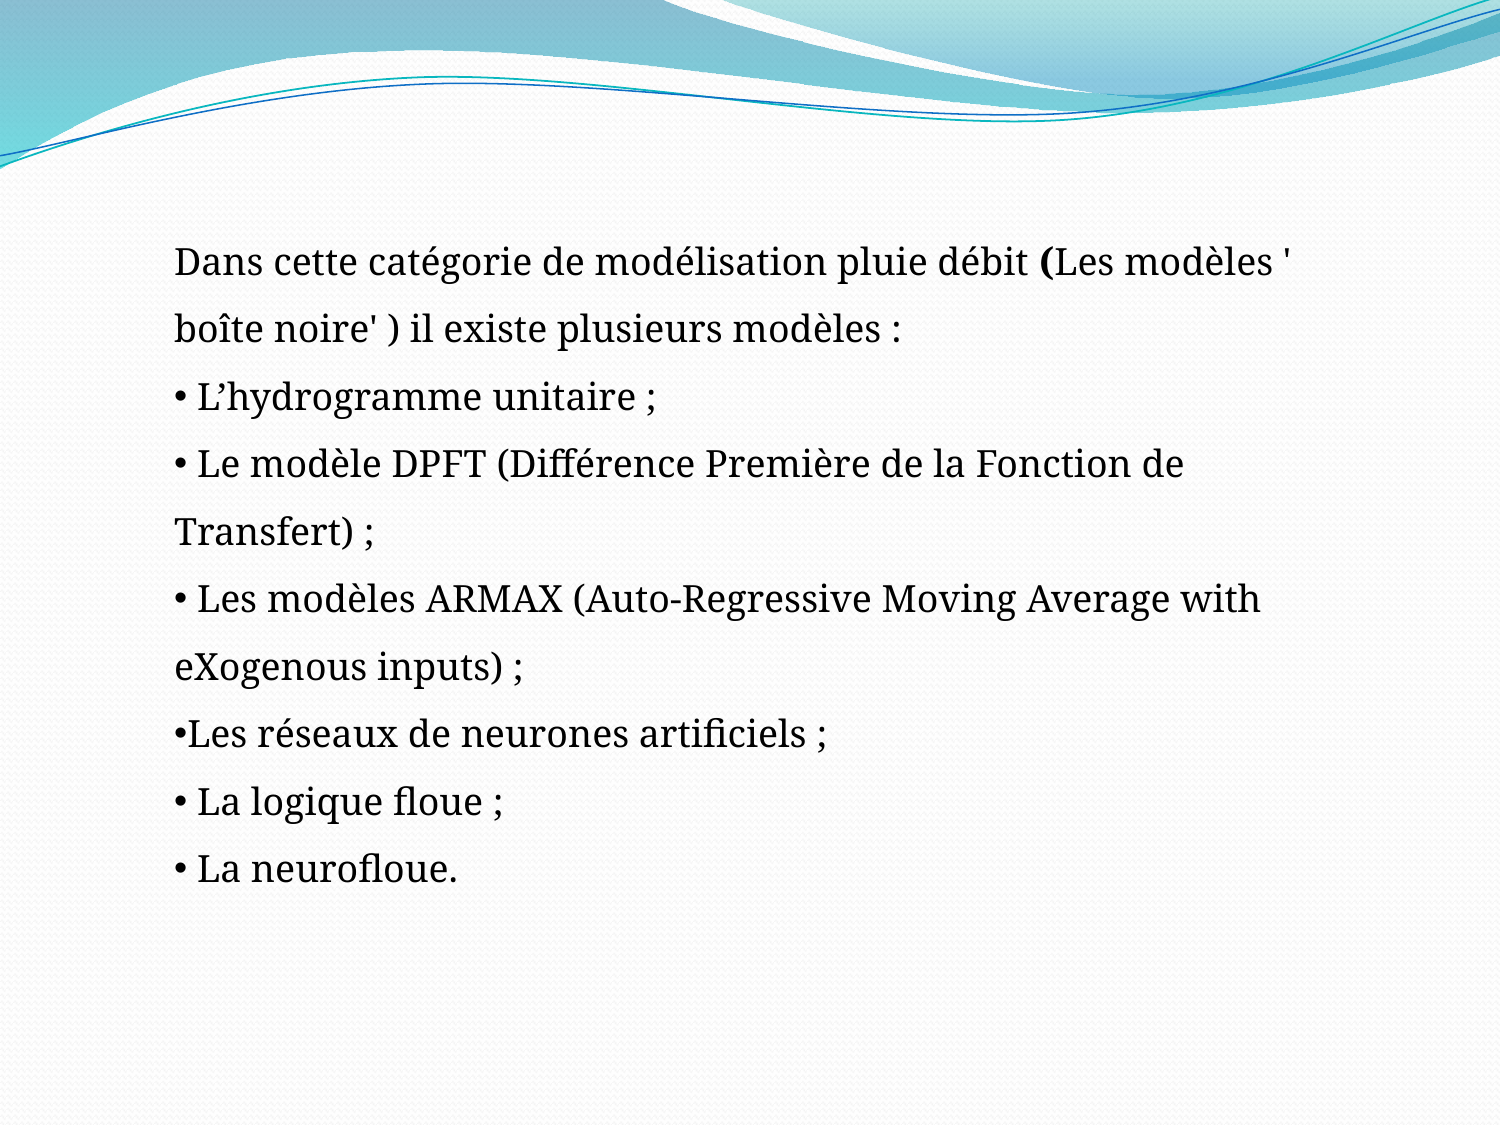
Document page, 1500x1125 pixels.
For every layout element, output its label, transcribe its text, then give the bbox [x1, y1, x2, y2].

text_box Dans cette catégorie de modélisation pluie débit (Les modèles ' boîte noire' ) il existe plusieurs modèles : L’hydrogramme unitaire ; Le modèle DPFT (Différence Première de la Fonction de Transfert) ; Les modèles ARMAX (Auto-Regressive Moving Average with eXogenous inputs) ; Les réseaux de neurones artificiels ; La logique floue ; La neurofloue. [159, 208, 1317, 898]
